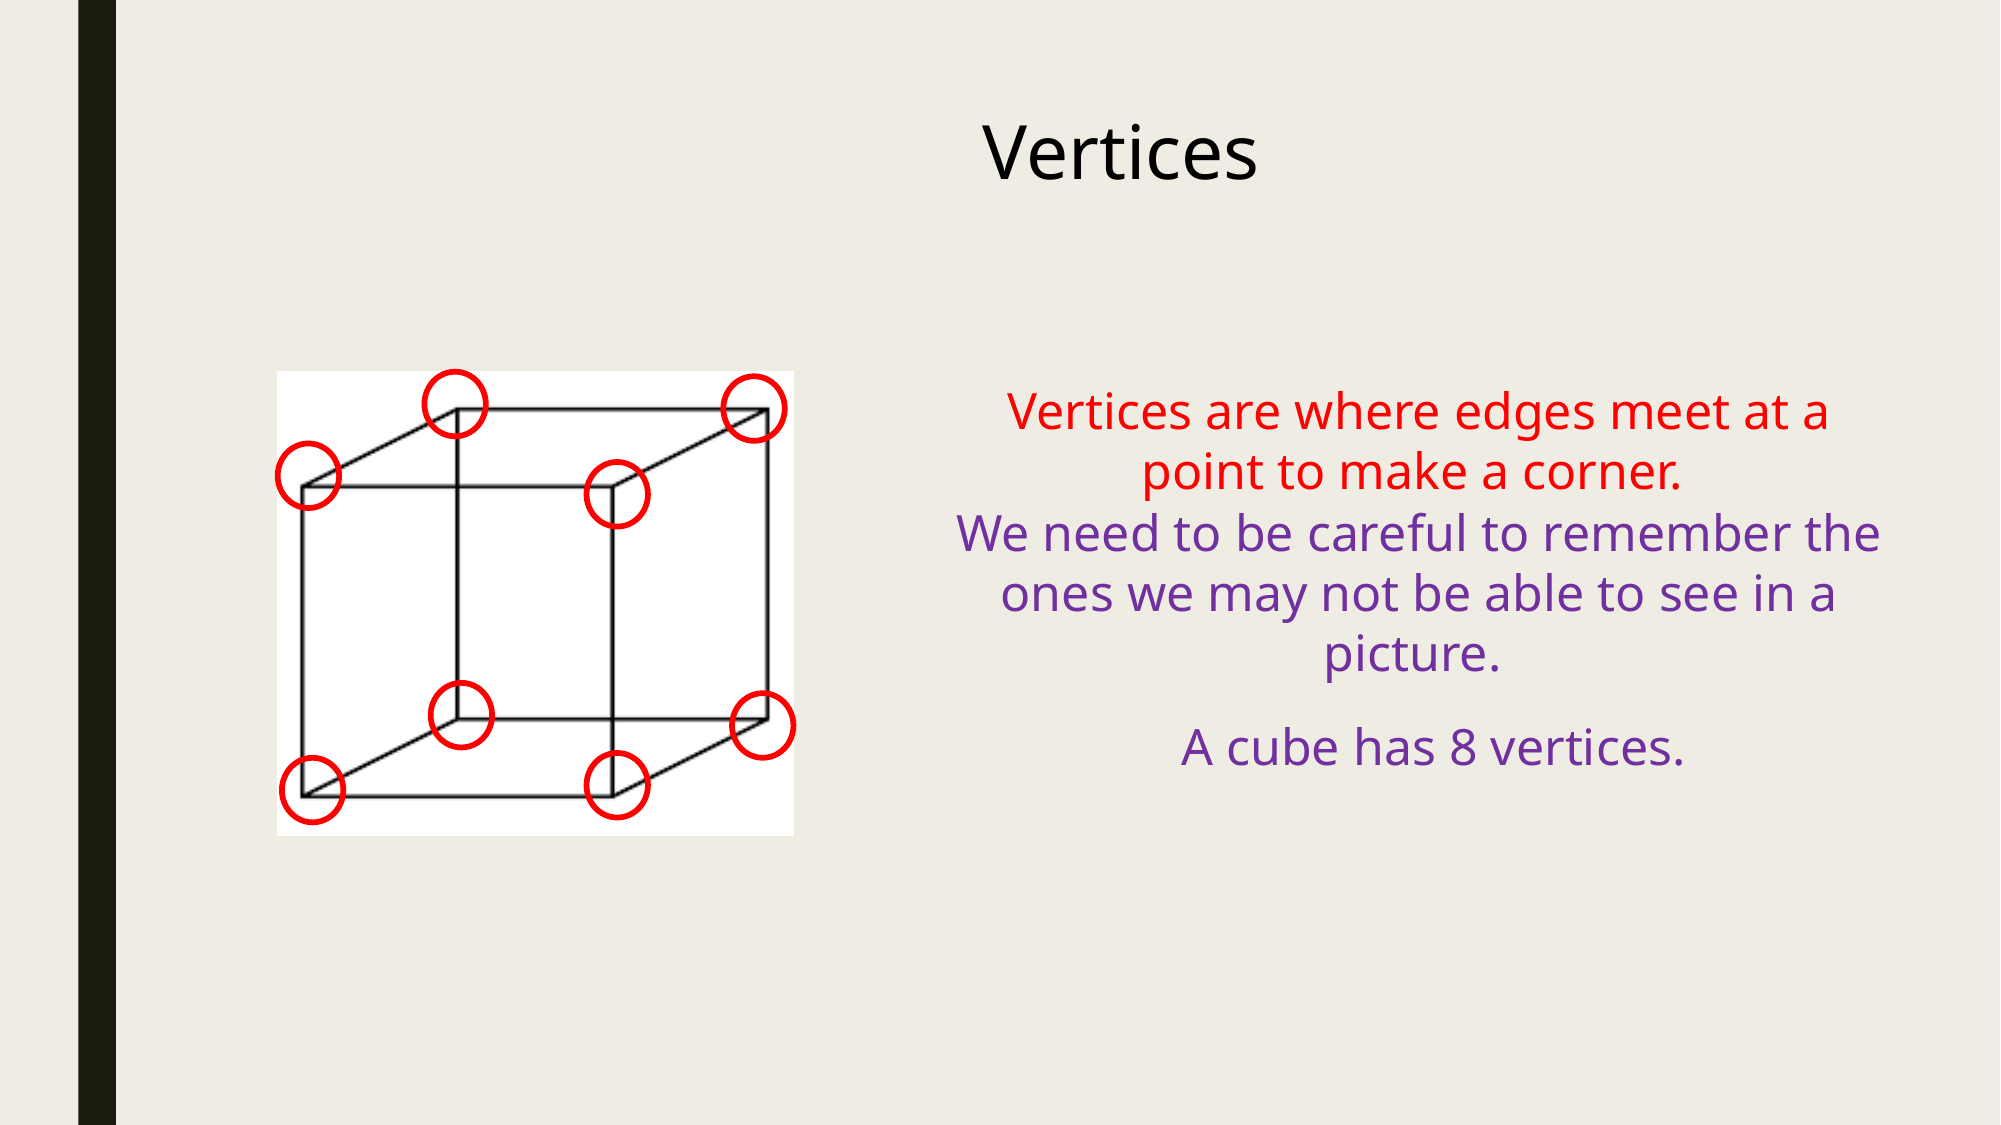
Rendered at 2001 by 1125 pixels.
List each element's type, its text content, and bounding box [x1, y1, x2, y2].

text_box Vertices [647, 97, 1615, 203]
text_box A cube has 8 vertices. [956, 708, 1924, 783]
text_box We need to be careful to remember the ones we may not be able to see in a picture. [935, 494, 1903, 689]
picture [277, 371, 794, 836]
text_box Vertices are where edges meet at a point to make a corner. [935, 371, 1903, 494]
